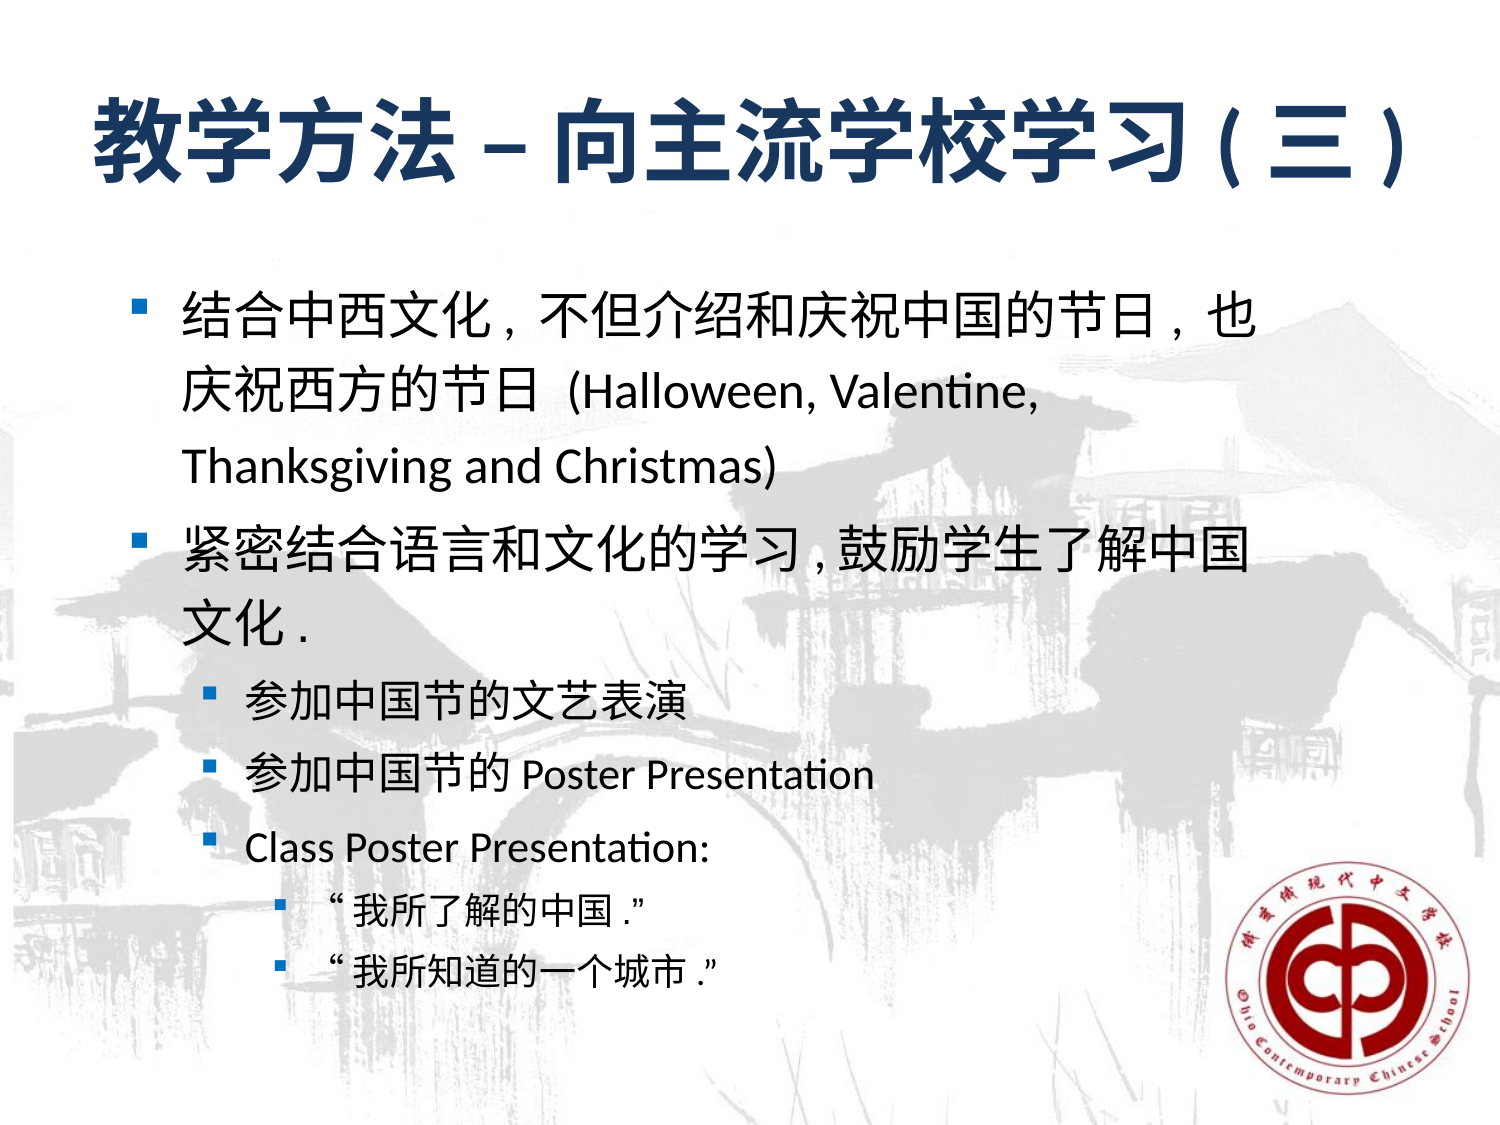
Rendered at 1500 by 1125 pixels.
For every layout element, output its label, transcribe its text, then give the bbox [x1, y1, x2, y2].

list 结合中西文化, 不但介绍和庆祝中国的节日, 也庆祝西方的节日 (Halloween, Valentine, Thanksgiving and Christmas) 紧密结合语言和文化的学习,鼓励学生了解中国文化. 参加中国节的文艺表演 参加中国节的Poster Presentation Class Poster Presentation: “我所了解的中国.” “我所知道的一个城市.” [112, 262, 1300, 1005]
picture [0, 0, 1500, 1125]
title 教学方法 – 向主流学校学习(三) [75, 45, 1425, 233]
